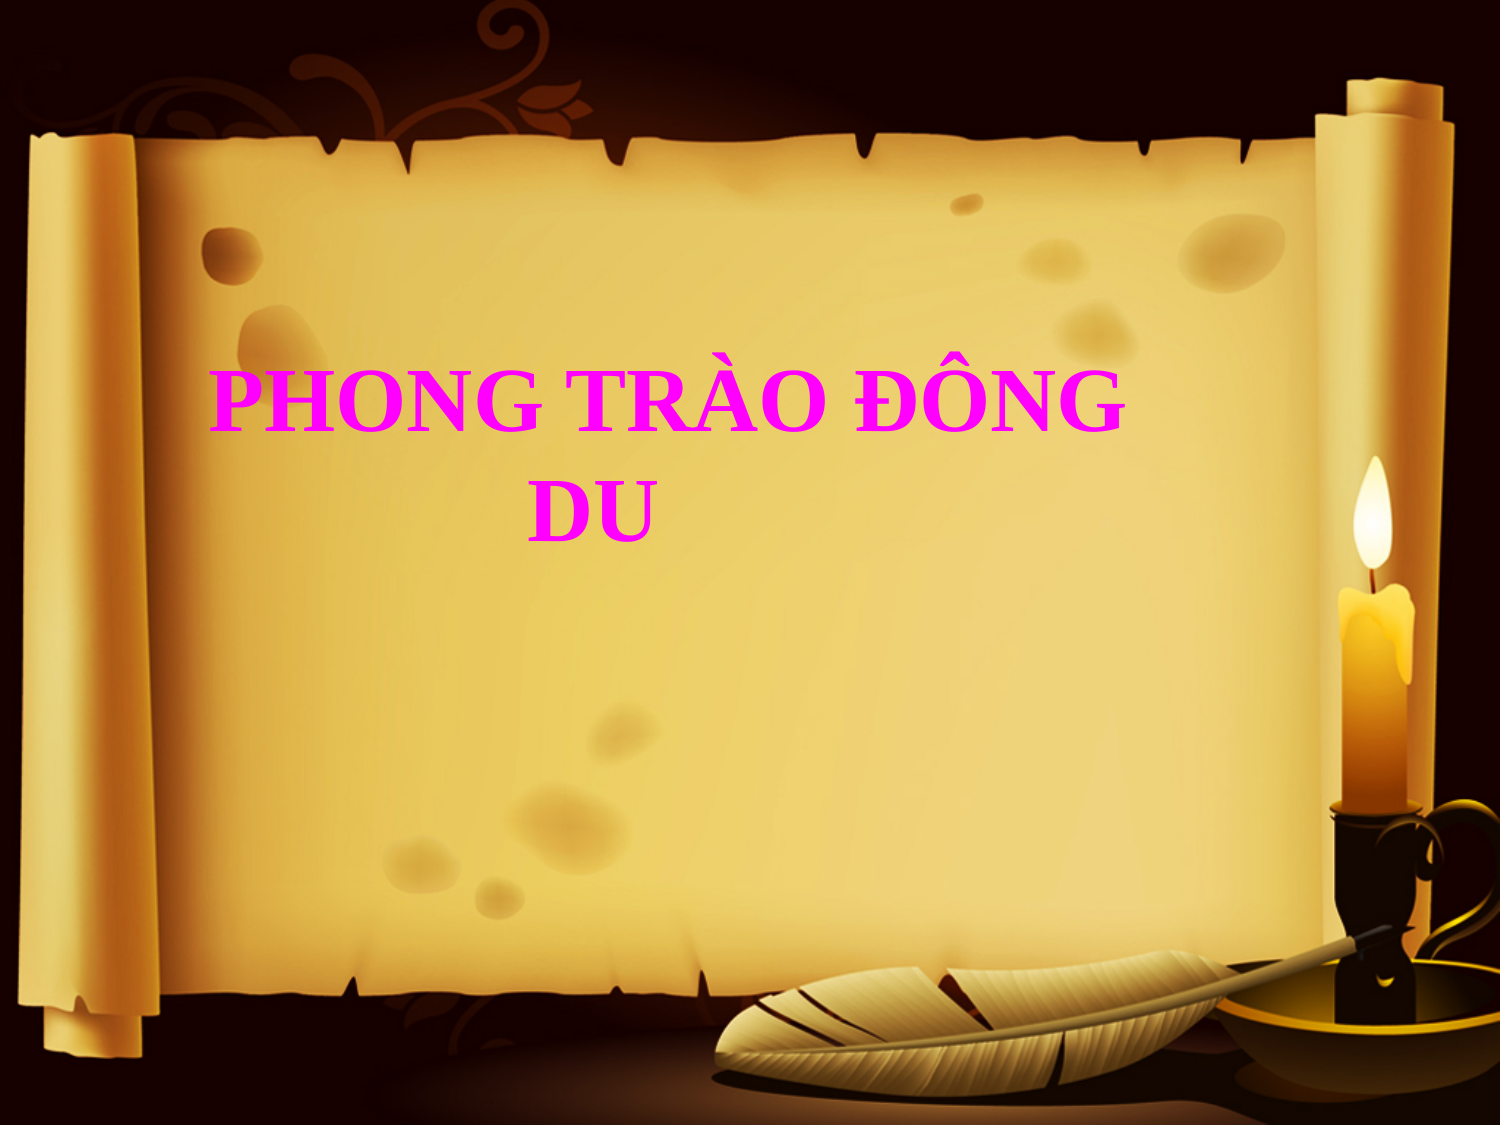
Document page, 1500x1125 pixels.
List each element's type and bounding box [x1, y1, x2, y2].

list [0, 0, 1500, 1125]
